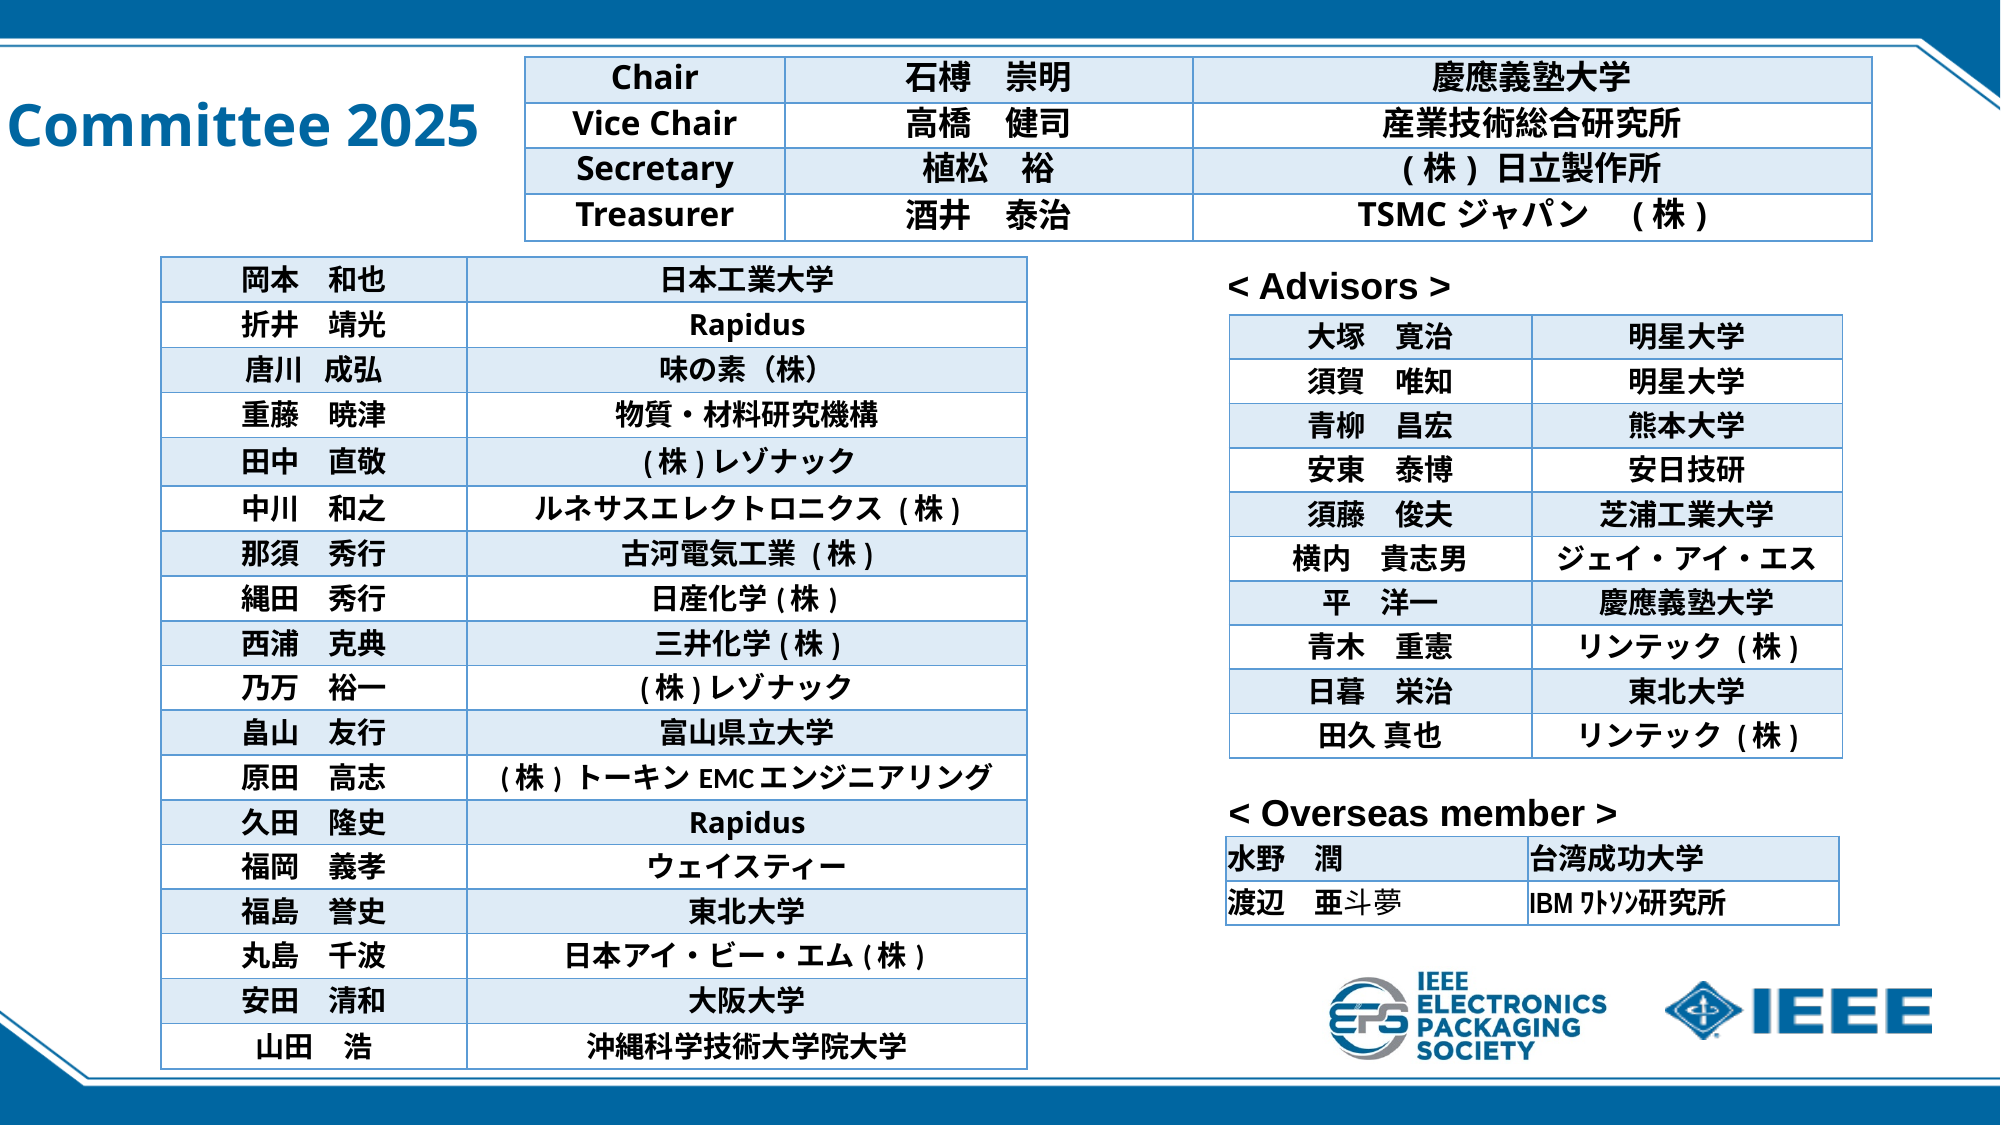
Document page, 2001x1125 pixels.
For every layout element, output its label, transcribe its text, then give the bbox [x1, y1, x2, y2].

table_cell 日産化学(株) [468, 577, 1026, 620]
table_cell 酒井 泰治 [786, 195, 1192, 240]
table_cell リンテック (株) [1533, 626, 1842, 668]
table_cell 渡辺 亜斗夢 [1227, 882, 1527, 924]
table_cell 古河電気工業 (株) [468, 532, 1026, 575]
table_cell 日暮 栄治 [1230, 670, 1531, 713]
table_cell 青木 重憲 [1230, 626, 1531, 668]
table_cell 大阪大学 [468, 979, 1026, 1023]
table_cell ジェイ・アイ・エス [1533, 537, 1842, 580]
table_cell (株)レゾナック [468, 438, 1026, 485]
table_header 石榑 崇明 [786, 58, 1192, 102]
table_cell 那須 秀行 [162, 532, 466, 575]
table_cell Vice Chair [526, 104, 784, 147]
table_cell 唐川 成弘 [162, 348, 466, 392]
table_header 日本工業大学 [468, 258, 1026, 301]
table_cell 田久 真也 [1230, 714, 1531, 757]
table_cell 原田 高志 [162, 756, 466, 799]
table_cell 乃万 裕一 [162, 666, 466, 709]
table_cell ウェイスティー [468, 845, 1026, 888]
table_cell 日本アイ・ビー・エム(株) [468, 934, 1026, 978]
table_cell 富山県立大学 [468, 711, 1026, 754]
table_cell 味の素（株） [468, 348, 1026, 392]
table_cell 福岡 義孝 [162, 845, 466, 888]
table_cell 山田 浩 [162, 1024, 466, 1068]
table_cell 安田 清和 [162, 979, 466, 1023]
title Committee 2025 [0, 86, 524, 166]
table_header 慶應義塾大学 [1194, 58, 1871, 102]
table_cell 折井 靖光 [162, 303, 466, 347]
table_header 水野 潤 [1227, 842, 1527, 880]
table_cell Secretary [526, 149, 784, 193]
picture [0, 0, 2001, 115]
table_cell 須藤 俊夫 [1230, 493, 1531, 536]
table_cell 高橋 健司 [786, 104, 1192, 147]
text_box < Overseas member > [1213, 781, 1633, 842]
table_cell 東北大学 [468, 890, 1026, 933]
table_cell TSMCジャパン (株) [1194, 195, 1871, 240]
table_cell 慶應義塾大学 [1533, 582, 1842, 624]
table_cell Rapidus [468, 801, 1026, 844]
table_cell 中川 和之 [162, 487, 466, 530]
table_cell 明星大学 [1533, 360, 1842, 403]
table_cell (株) トーキンEMCエンジニアリング [468, 756, 1026, 799]
table_cell リンテック (株) [1533, 714, 1842, 757]
table_cell 青柳 昌宏 [1230, 404, 1531, 447]
table_cell 丸島 千波 [162, 934, 466, 978]
table_cell 沖縄科学技術大学院大学 [468, 1024, 1026, 1068]
table_cell 縄田 秀行 [162, 577, 466, 620]
table_cell (株) 日立製作所 [1194, 149, 1871, 193]
table_header Chair [526, 58, 784, 102]
table_cell 久田 隆史 [162, 801, 466, 844]
table_header 台湾成功大学 [1529, 837, 1838, 880]
text_box < Advisors > [1212, 254, 1467, 314]
table_cell (株)レゾナック [468, 666, 1026, 709]
table_cell 植松 裕 [786, 149, 1192, 193]
table_cell 芝浦工業大学 [1533, 493, 1842, 536]
table_cell 田中 直敬 [162, 438, 466, 485]
table_cell ルネサスエレクトロニクス (株) [468, 487, 1026, 530]
table_cell 横内 貴志男 [1230, 537, 1531, 580]
table_cell Rapidus [468, 303, 1026, 347]
table_cell 西浦 克典 [162, 622, 466, 665]
table_header 大塚 寛治 [1230, 316, 1531, 358]
table_cell 須賀 唯知 [1230, 360, 1531, 403]
table_cell 重藤 暁津 [162, 393, 466, 437]
table_cell 福島 誉史 [162, 890, 466, 933]
table_cell 畠山 友行 [162, 711, 466, 754]
table_cell 産業技術総合研究所 [1194, 104, 1871, 147]
table_cell IBMﾜﾄｿﾝ研究所 [1529, 882, 1838, 924]
table_cell 熊本大学 [1533, 404, 1842, 447]
table_cell 安東 泰博 [1230, 449, 1531, 491]
table_cell 東北大学 [1533, 670, 1842, 713]
table_cell Treasurer [526, 195, 784, 240]
table_header 明星大学 [1533, 316, 1842, 358]
picture [0, 966, 2000, 1125]
table_header 岡本 和也 [162, 258, 466, 301]
table_cell 平 洋一 [1230, 582, 1531, 624]
table_cell 物質・材料研究機構 [468, 393, 1026, 437]
table_cell 安日技研 [1533, 449, 1842, 491]
table_cell 三井化学(株) [468, 622, 1026, 665]
